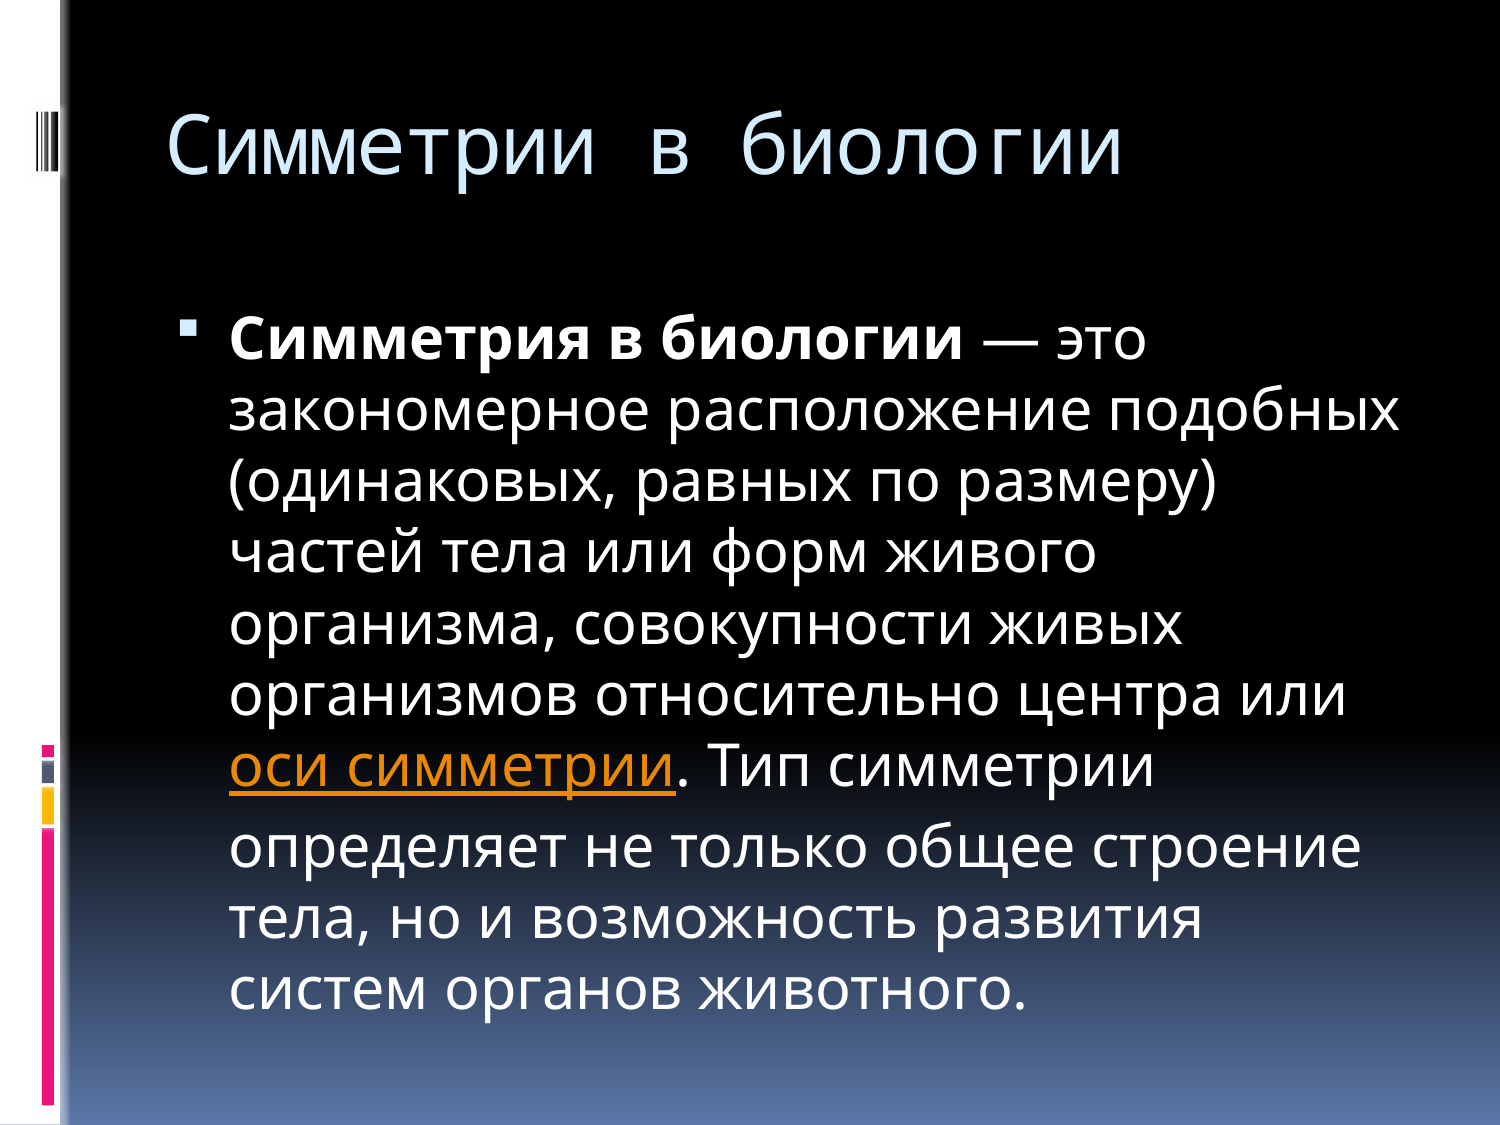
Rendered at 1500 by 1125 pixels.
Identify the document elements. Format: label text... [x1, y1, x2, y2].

title Симметрии в биологии [150, 83, 1425, 234]
list Симметрия в биологии — это закономерное расположение подобных (одинаковых, равных по размеру) частей тела или форм живого организма, совокупности живых организмов относительно центра или оси симметрии. Тип симметрии определяет не только общее строение тела, но и возможность развития систем органов животного. [150, 292, 1425, 1043]
